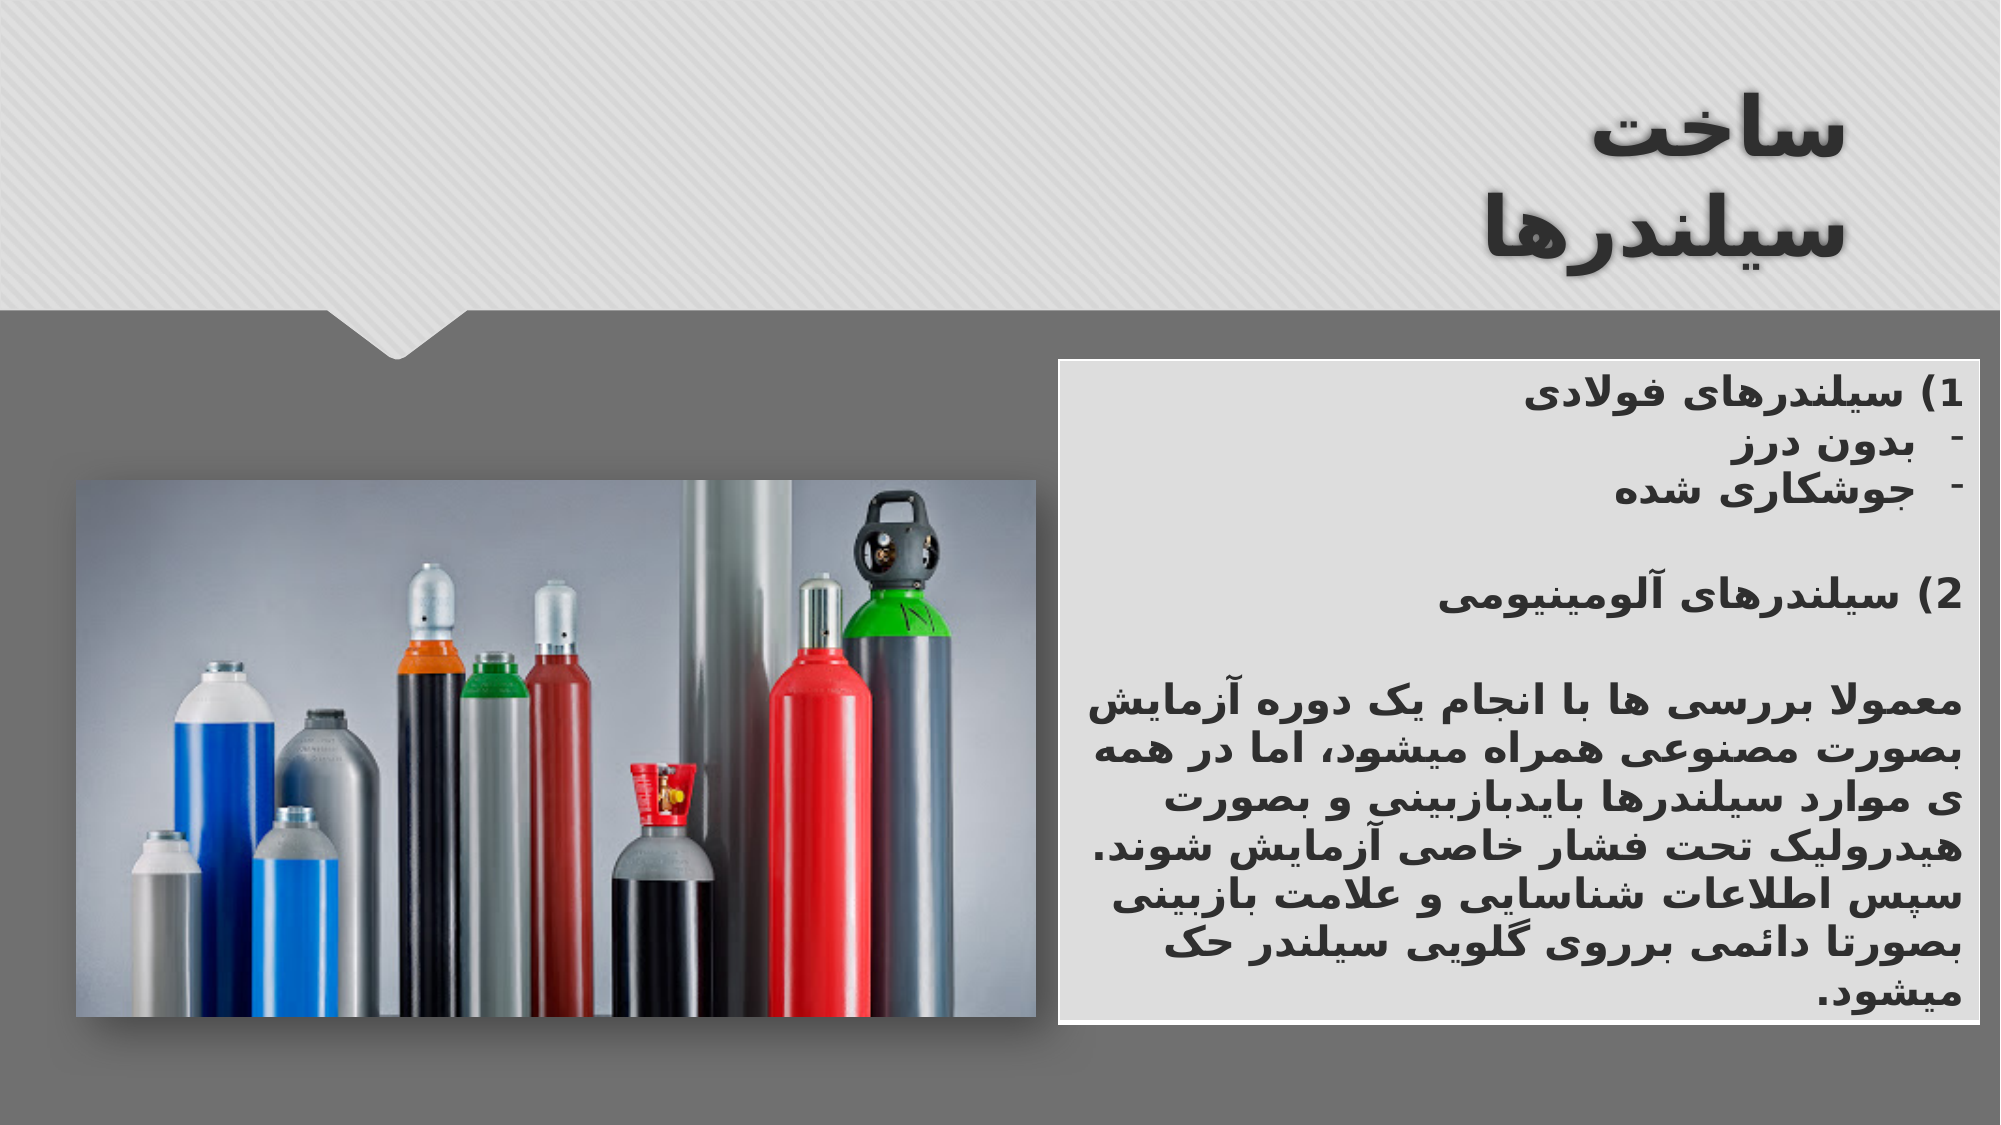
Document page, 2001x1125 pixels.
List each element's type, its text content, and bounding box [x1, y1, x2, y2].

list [76, 480, 1036, 1018]
table_header 1) سیلندرهای فولادی بدون درز جوشکاری شده 2) سیلندرهای آلومینیومی معمولا بررسی ها با انجام یک دوره آزمایش بصورت مصنوعی همراه میشود، اما در همه ی موارد سیلندرها بایدبازبینی و بصورت هیدرولیک تحت فشار خاصی آزمایش شوند. سپس اطلاعات شناسایی و علامت بازبینی بصورتا دائمی برروی گلویی سیلندر حک میشود. [1060, 361, 1979, 1020]
title ساخت سیلندرها [1336, 121, 1866, 281]
